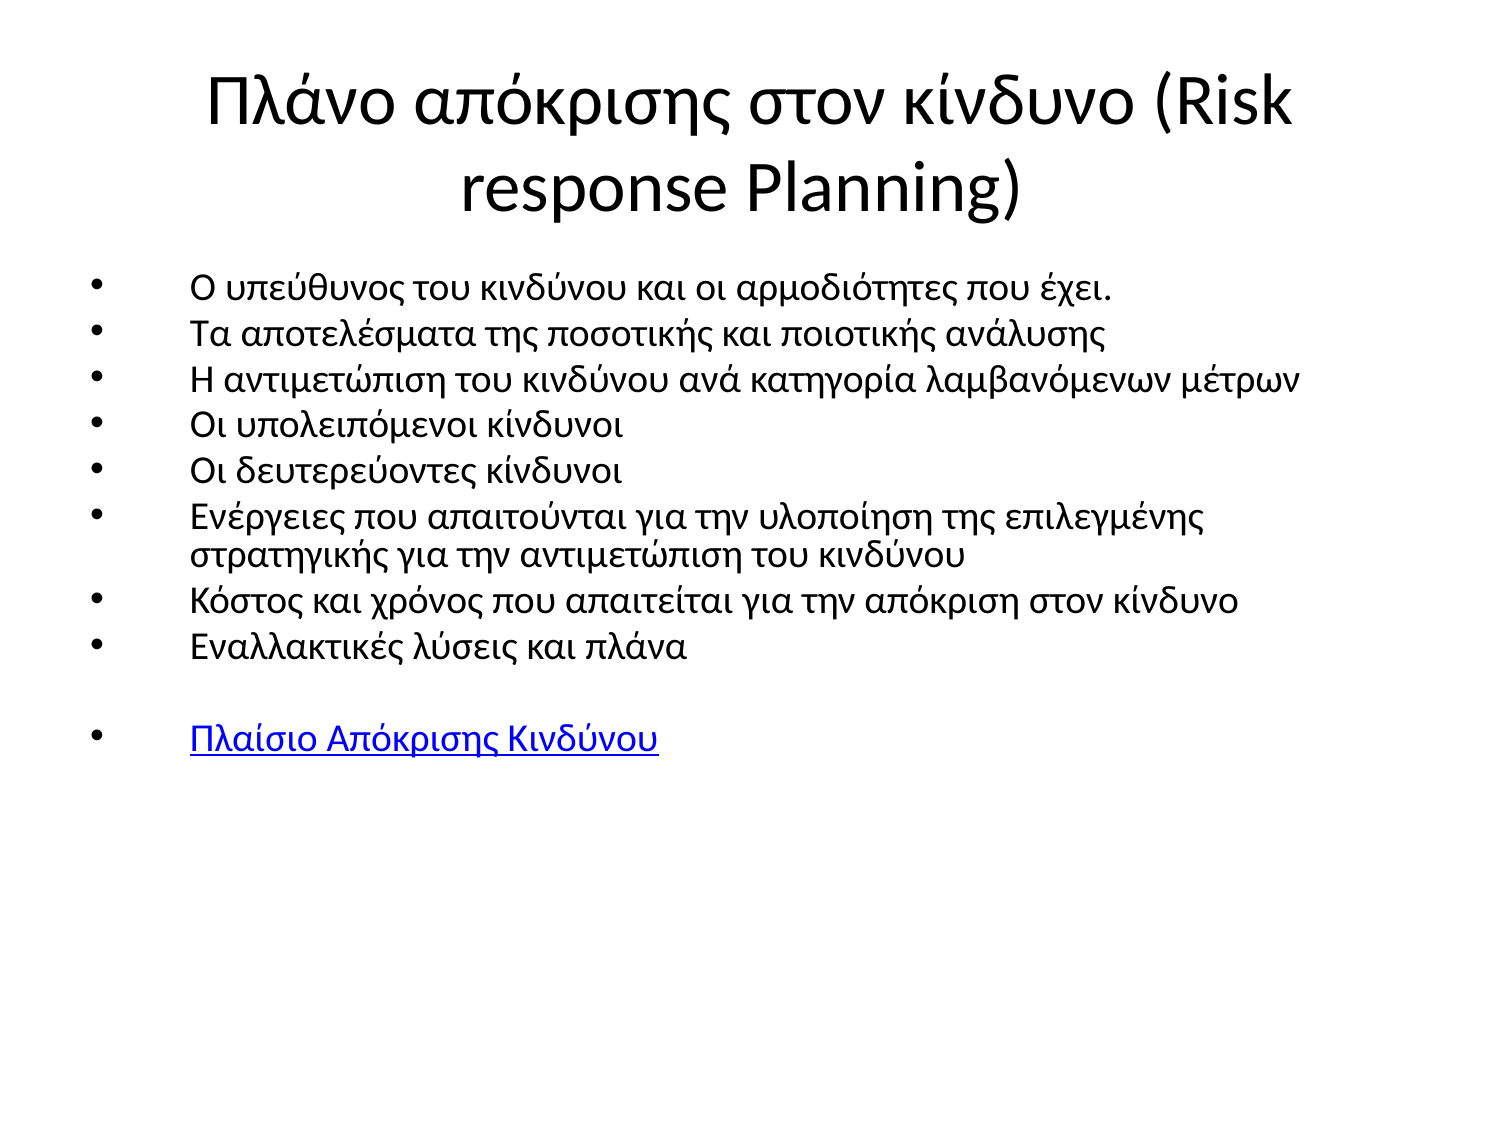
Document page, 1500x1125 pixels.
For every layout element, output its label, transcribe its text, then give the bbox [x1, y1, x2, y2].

title Πλάνο απόκρισης στον κίνδυνο (Risk response Planning) [75, 45, 1425, 233]
list Ο υπεύθυνος του κινδύνου και οι αρμοδιότητες που έχει. Τα αποτελέσματα της ποσοτικής και ποιοτικής ανάλυσης Η αντιμετώπιση του κινδύνου ανά κατηγορία λαμβανόμενων μέτρων Οι υπολειπόμενοι κίνδυνοι Οι δευτερεύοντες κίνδυνοι Ενέργειες που απαιτούνται για την υλοποίηση της επιλεγμένης στρατηγικής για την αντιμετώπιση του κινδύνου Κόστος και χρόνος που απαιτείται για την απόκριση στον κίνδυνο Εναλλακτικές λύσεις και πλάνα Πλαίσιο Απόκρισης Κινδύνου [75, 262, 1425, 1005]
